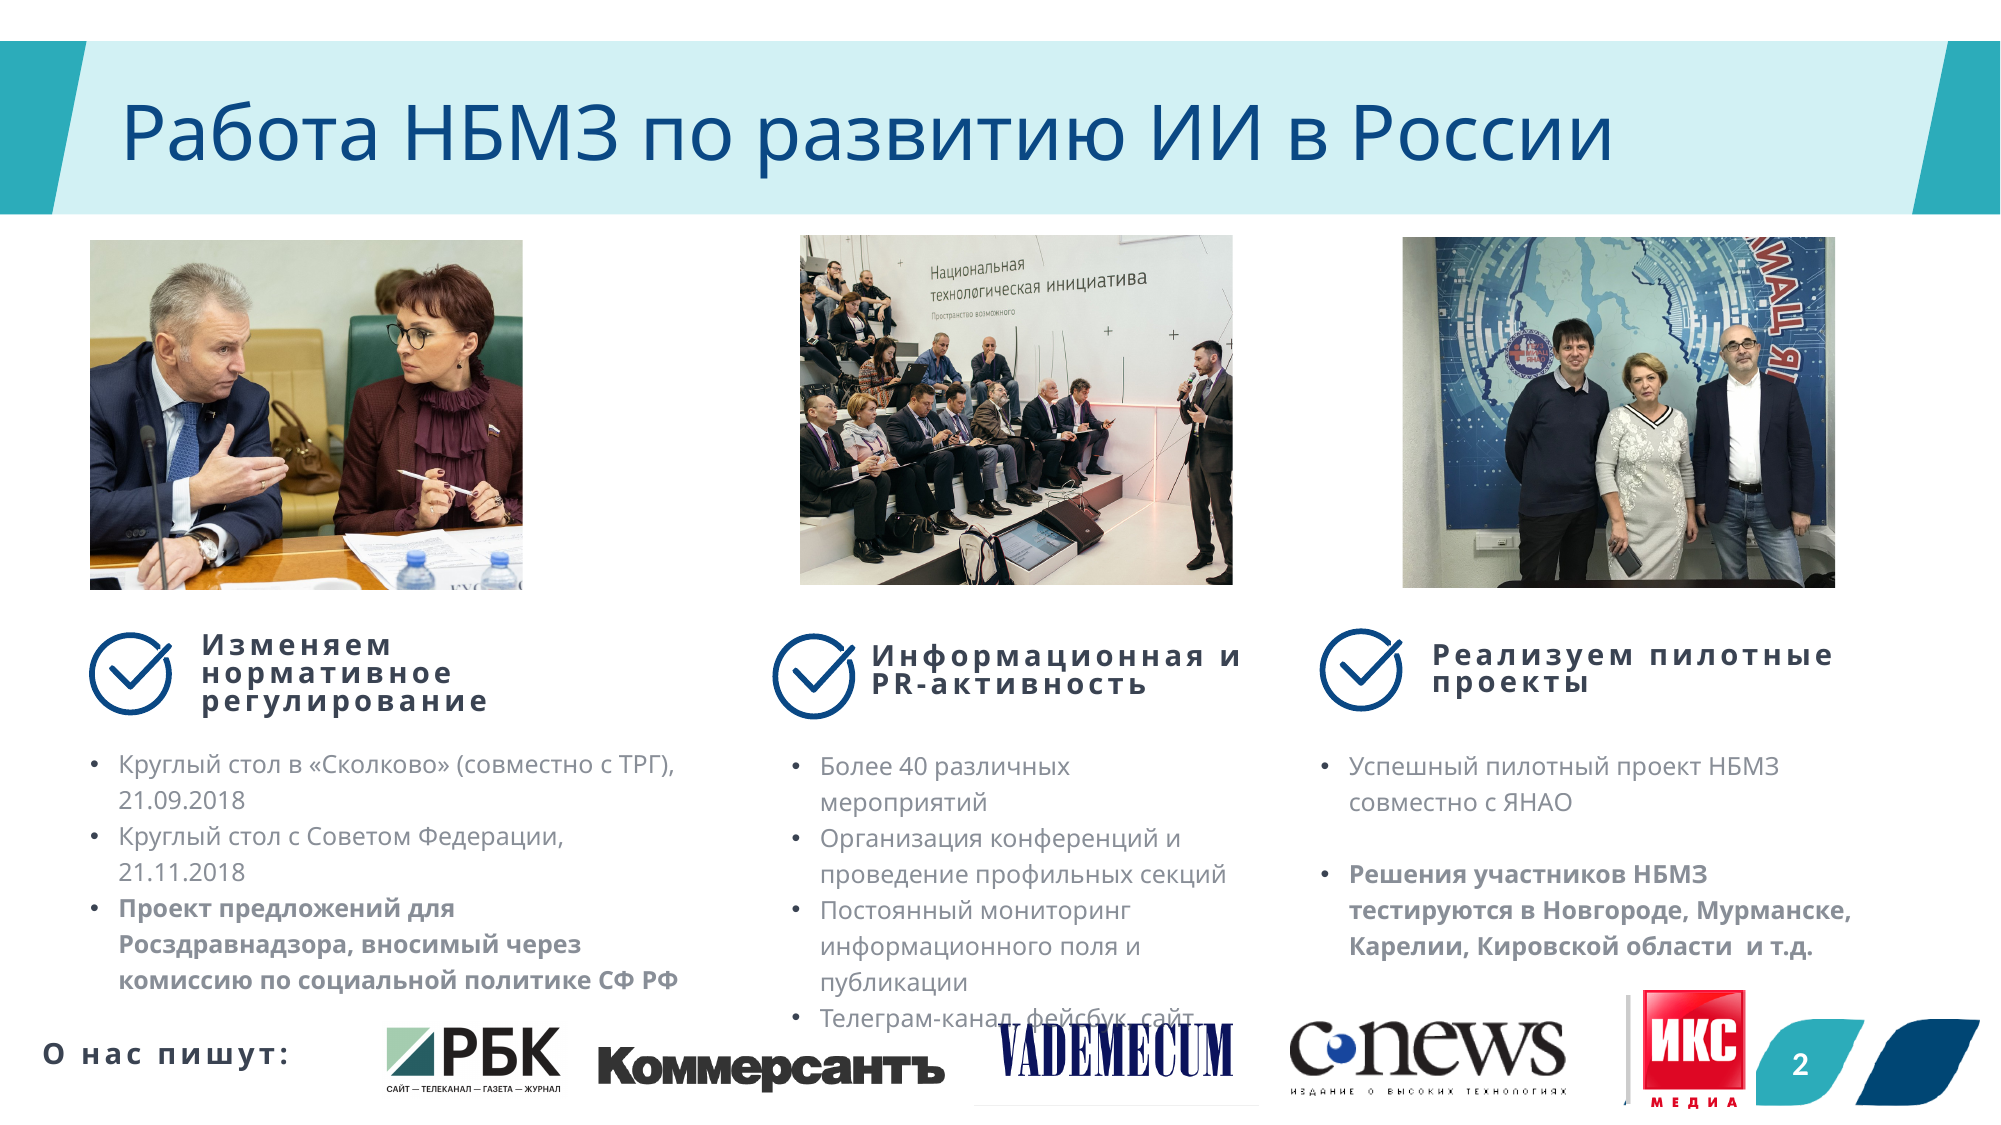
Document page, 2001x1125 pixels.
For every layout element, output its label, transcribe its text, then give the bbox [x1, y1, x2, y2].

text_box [89, 633, 713, 962]
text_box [773, 634, 1305, 1000]
title Работа НБМЗ по развитию ИИ в России [99, 45, 1900, 215]
picture [799, 235, 1233, 586]
picture [1623, 990, 1980, 1114]
picture [974, 1000, 1260, 1107]
picture [1402, 237, 1836, 588]
picture [1289, 1021, 1567, 1096]
picture [583, 1039, 959, 1101]
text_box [1320, 629, 1888, 960]
picture [89, 239, 523, 590]
text_box О нас пишут: [42, 1042, 376, 1071]
picture [381, 1021, 568, 1099]
